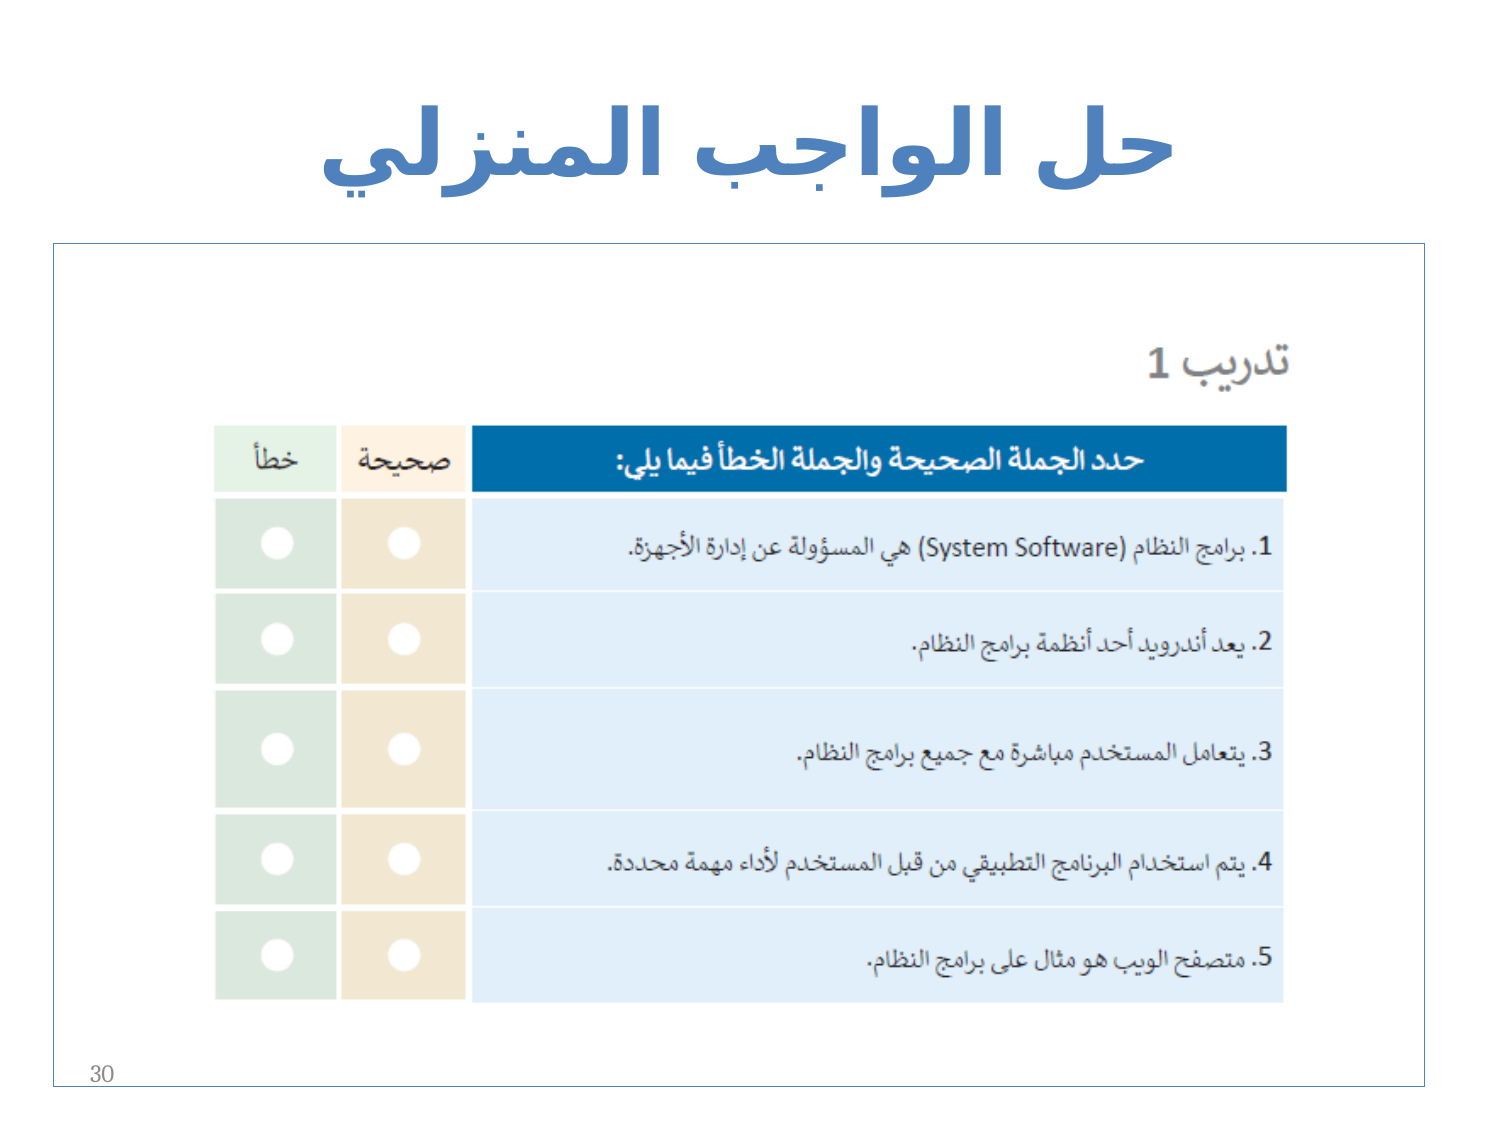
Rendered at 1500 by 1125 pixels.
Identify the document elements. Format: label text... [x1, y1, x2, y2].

title حل الواجب المنزلي [75, 45, 1425, 233]
picture [183, 318, 1317, 1032]
list [53, 243, 1425, 1087]
slide_number 30 [75, 1042, 425, 1103]
